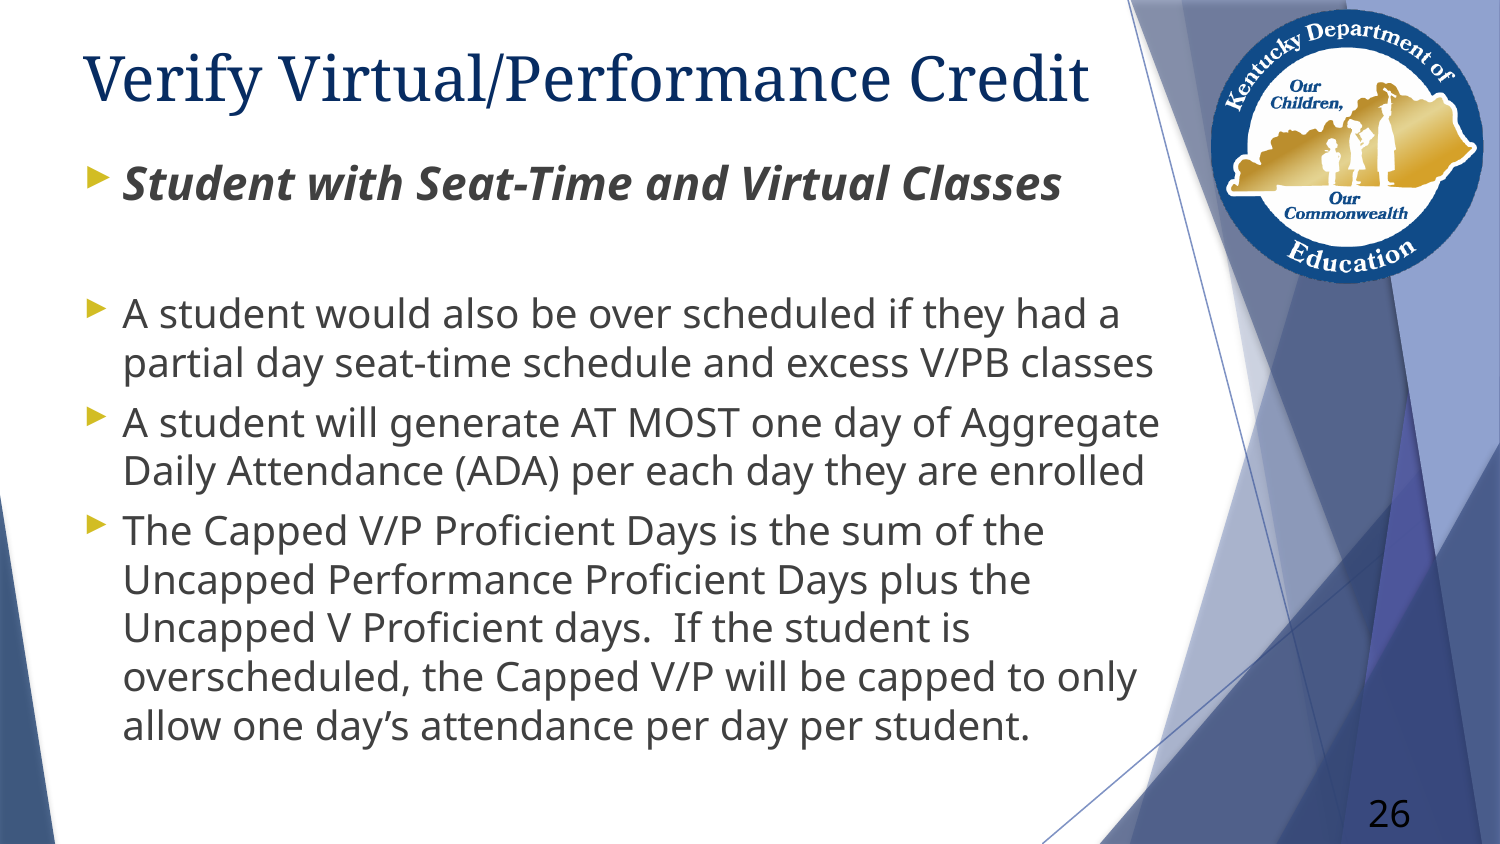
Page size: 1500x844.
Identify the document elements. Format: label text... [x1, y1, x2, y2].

title Verify Virtual/Performance Credit [68, 31, 1127, 146]
picture [1199, 0, 1492, 293]
list Student with Seat-Time and Virtual Classes A student would also be over scheduled if they had a partial day seat-time schedule and excess V/PB classes A student will generate AT MOST one day of Aggregate Daily Attendance (ADA) per each day they are enrolled The Capped V/P Proficient Days is the sum of the Uncapped Performance Proficient Days plus the Uncapped V Proficient days. If the student is overscheduled, the Capped V/P will be capped to only allow one day’s attendance per day per student. [68, 146, 1199, 822]
